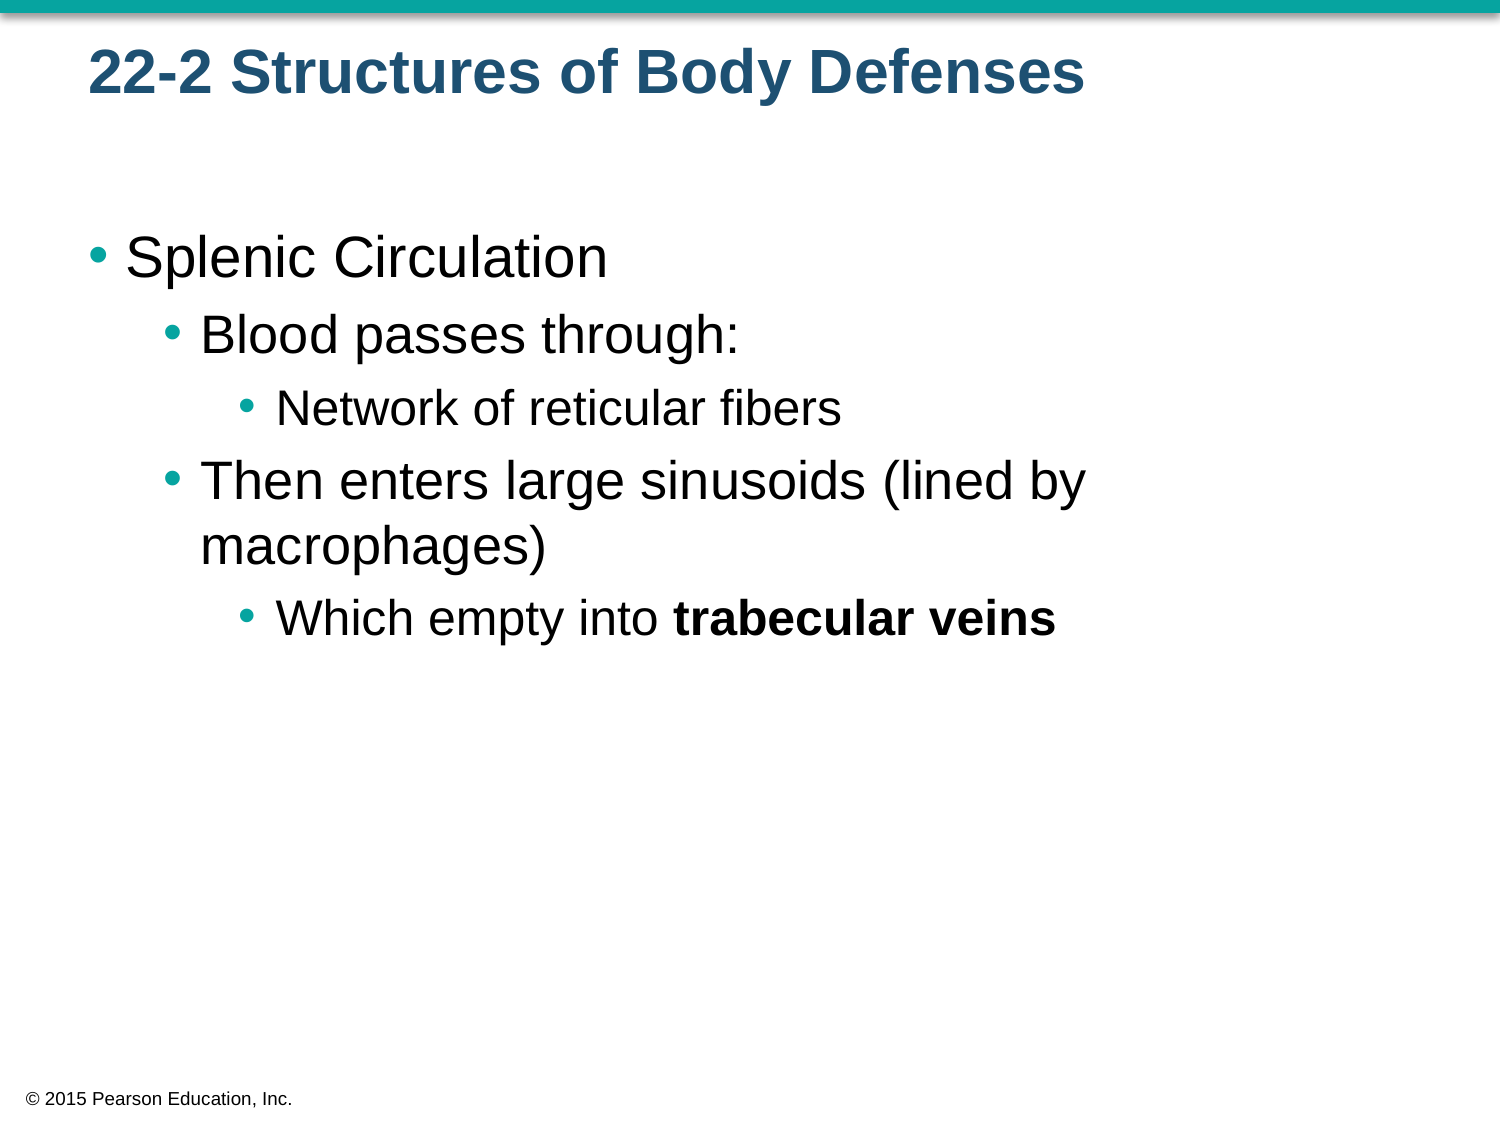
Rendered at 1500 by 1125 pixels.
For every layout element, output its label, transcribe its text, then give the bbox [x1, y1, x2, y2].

title 22-2 Structures of Body Defenses [73, 31, 1433, 189]
list Splenic Circulation Blood passes through: Network of reticular fibers Then enters large sinusoids (lined by macrophages) Which empty into trabecular veins [73, 211, 1433, 1026]
